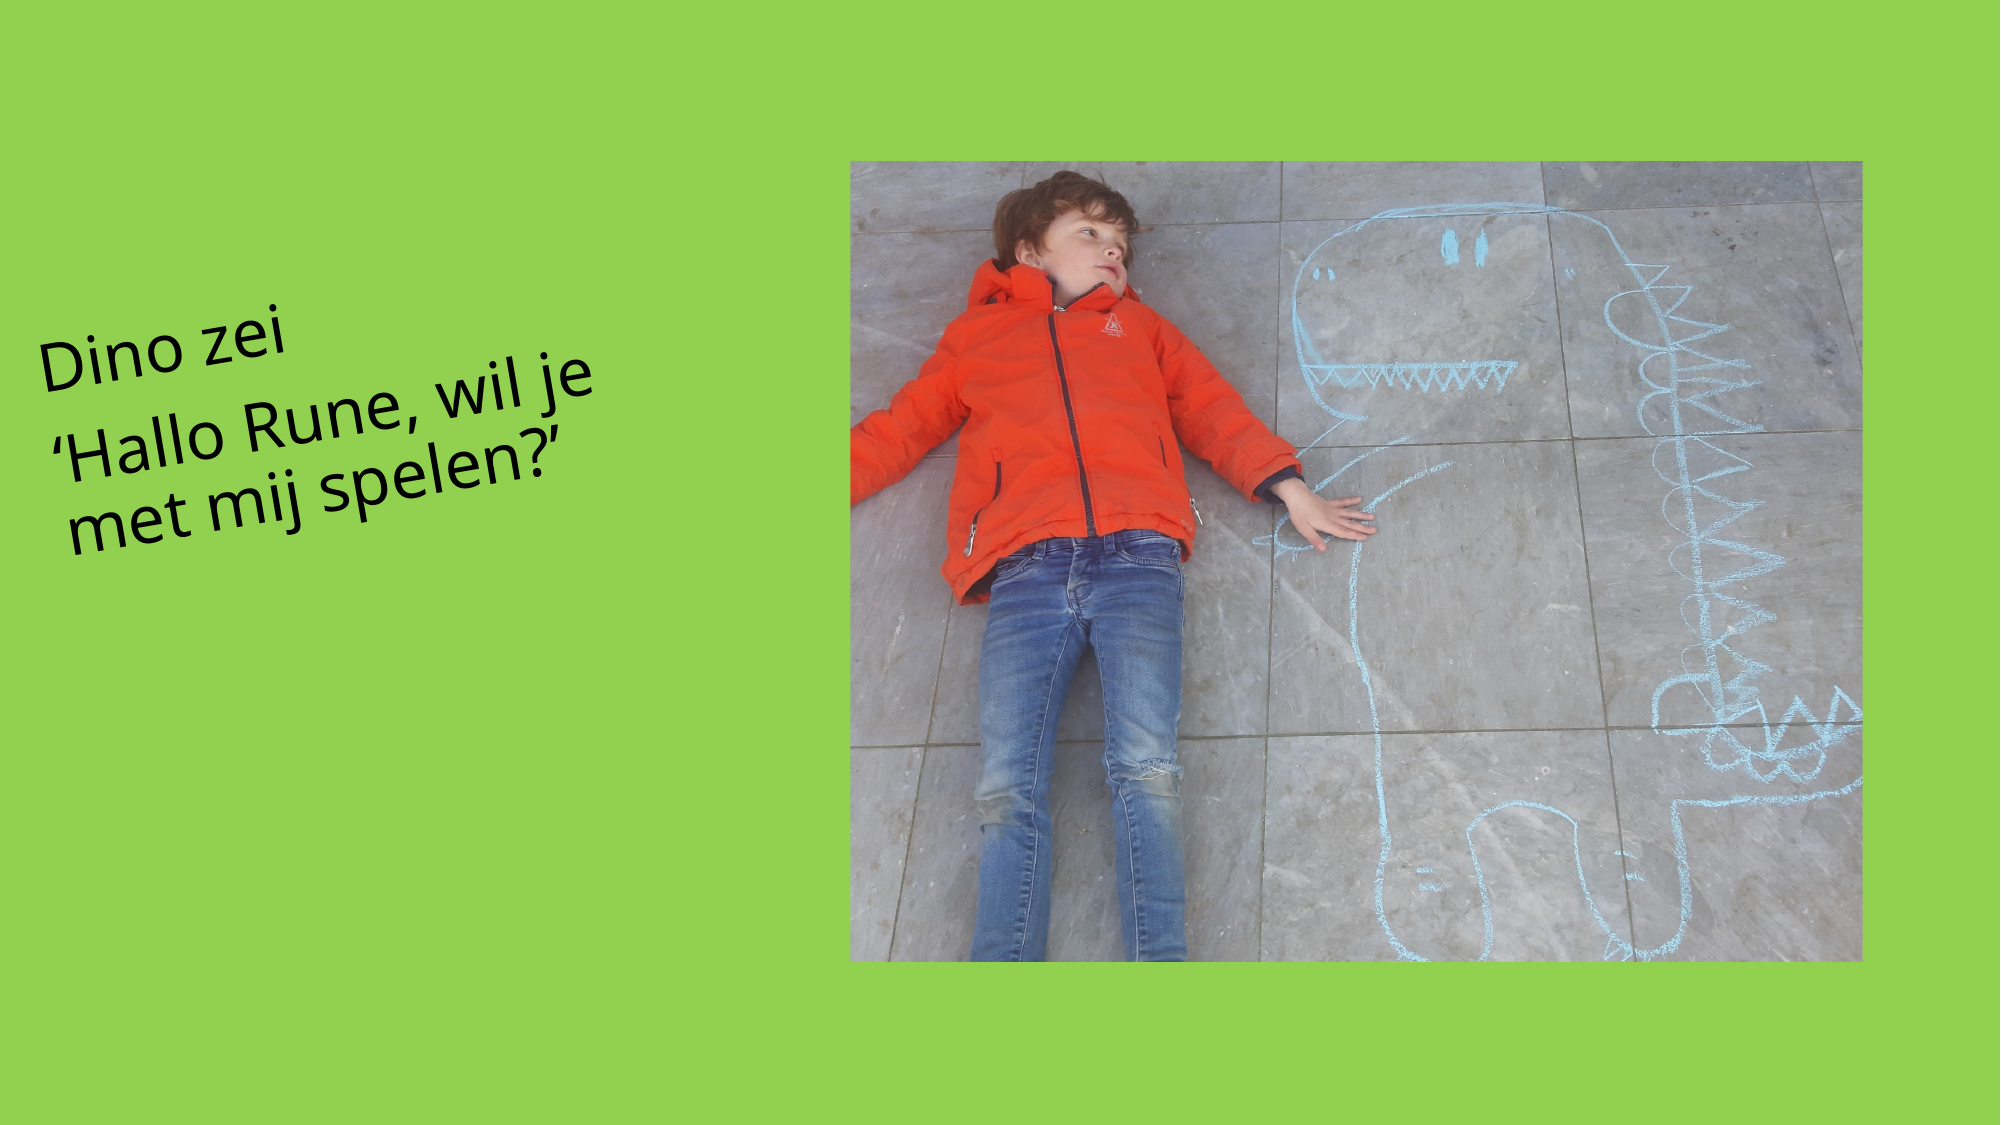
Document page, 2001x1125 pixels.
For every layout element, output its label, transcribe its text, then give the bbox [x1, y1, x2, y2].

list Dino zei ‘Hallo Rune, wil je met mij spelen?’ [16, 230, 717, 946]
picture [850, 161, 1863, 962]
